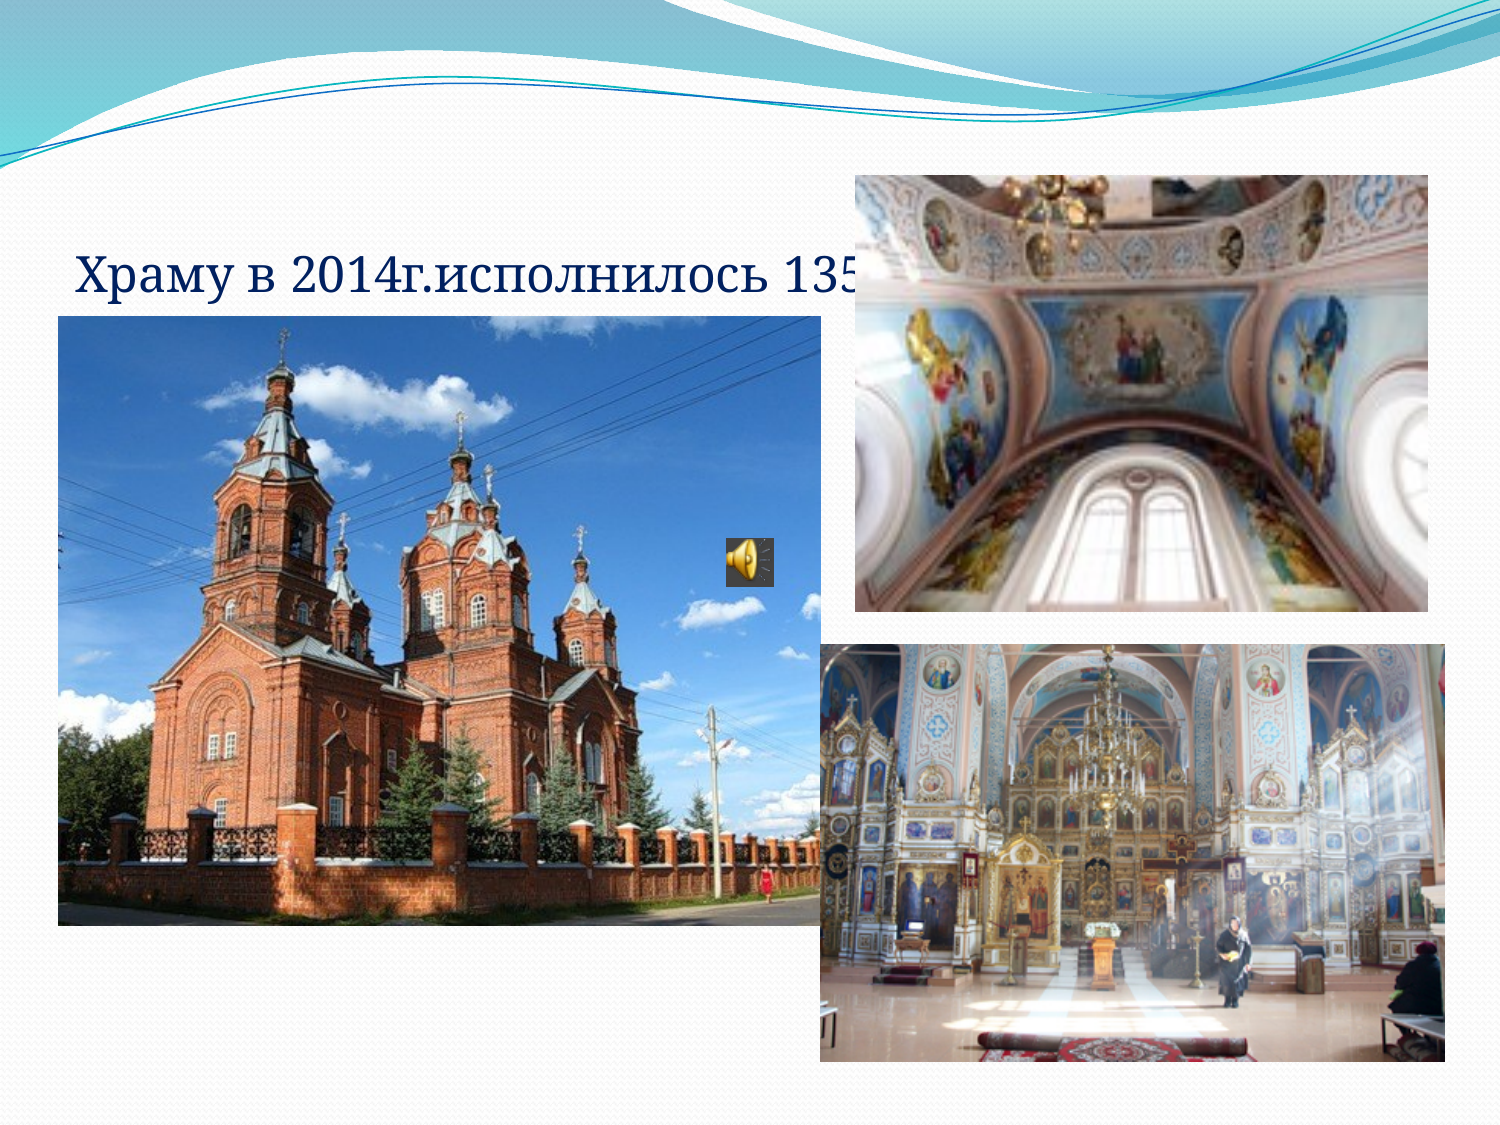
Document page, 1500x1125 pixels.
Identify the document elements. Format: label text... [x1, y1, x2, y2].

picture [820, 644, 1446, 1063]
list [58, 316, 821, 927]
title Храму в 2014г.исполнилось 135 лет [75, 115, 1425, 303]
picture [724, 537, 776, 588]
picture [855, 175, 1428, 612]
